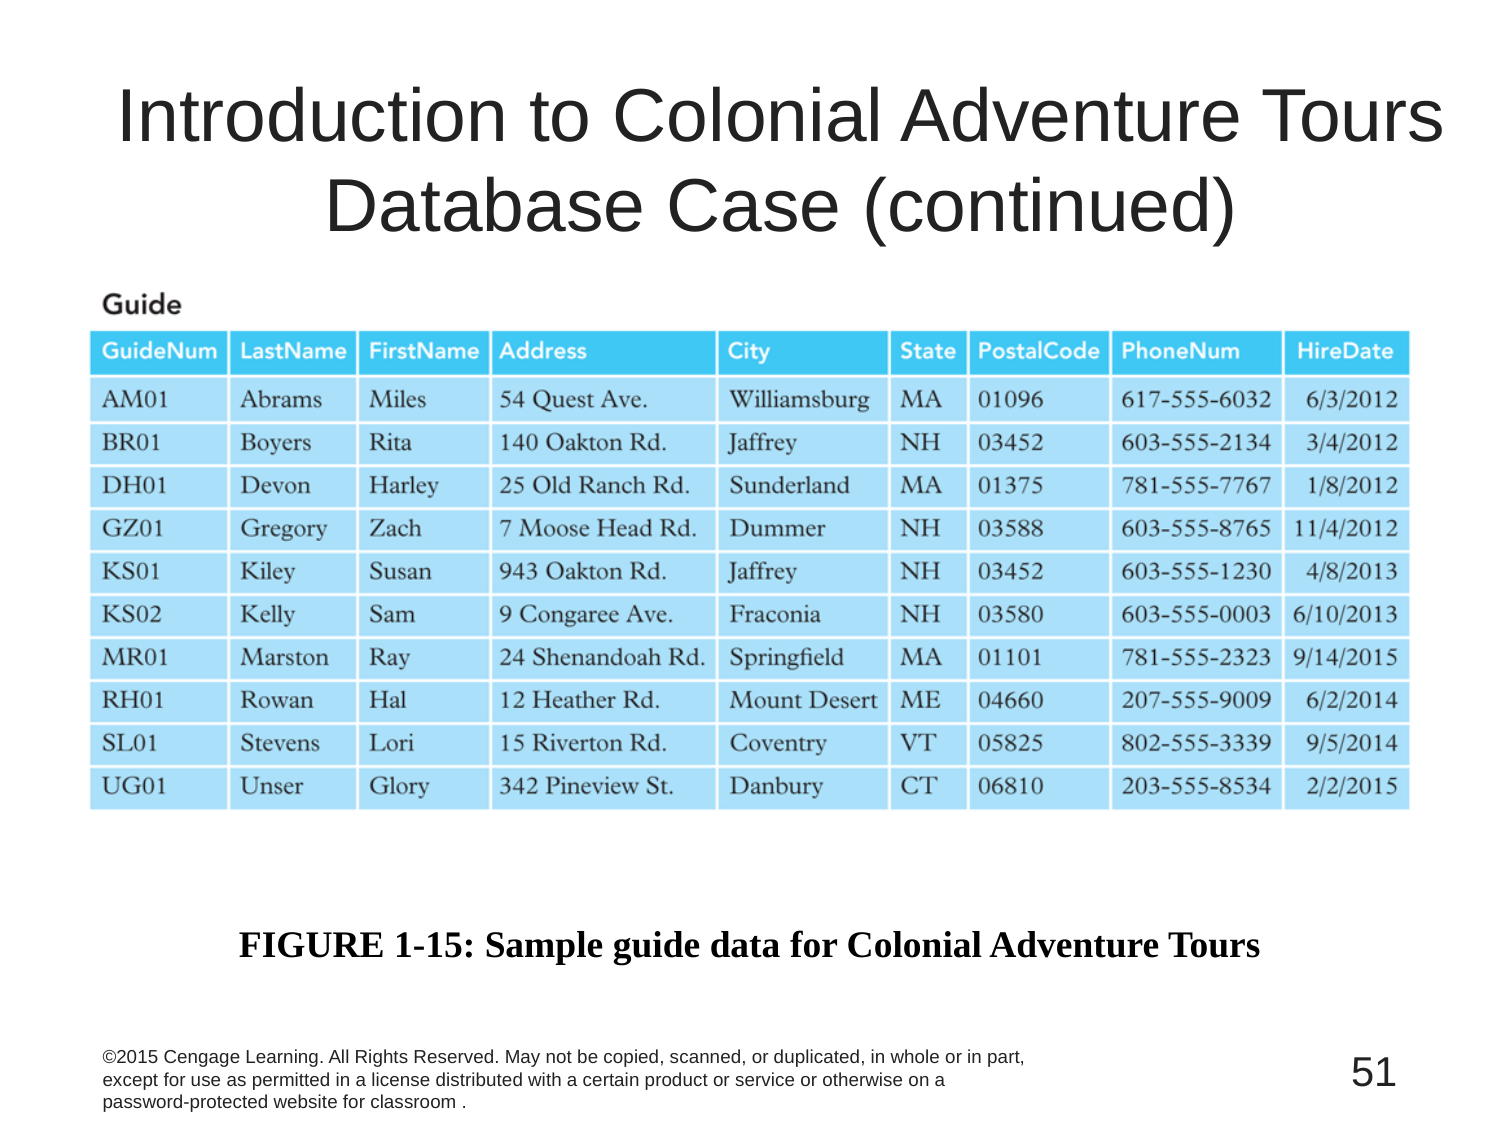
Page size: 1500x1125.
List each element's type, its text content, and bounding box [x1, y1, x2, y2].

title Introduction to Colonial Adventure Tours Database Case (continued) [87, 62, 1475, 250]
footer ©2015 Cengage Learning. All Rights Reserved. May not be copied, scanned, or duplicated, in whole or in part, except for use as permitted in a license distributed with a certain product or service or otherwise on a password-protected website for classroom . [87, 1037, 1051, 1101]
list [87, 287, 1413, 813]
slide_number 51 [1074, 1037, 1413, 1101]
text_box FIGURE 1-15: Sample guide data for Colonial Adventure Tours [87, 912, 1413, 973]
